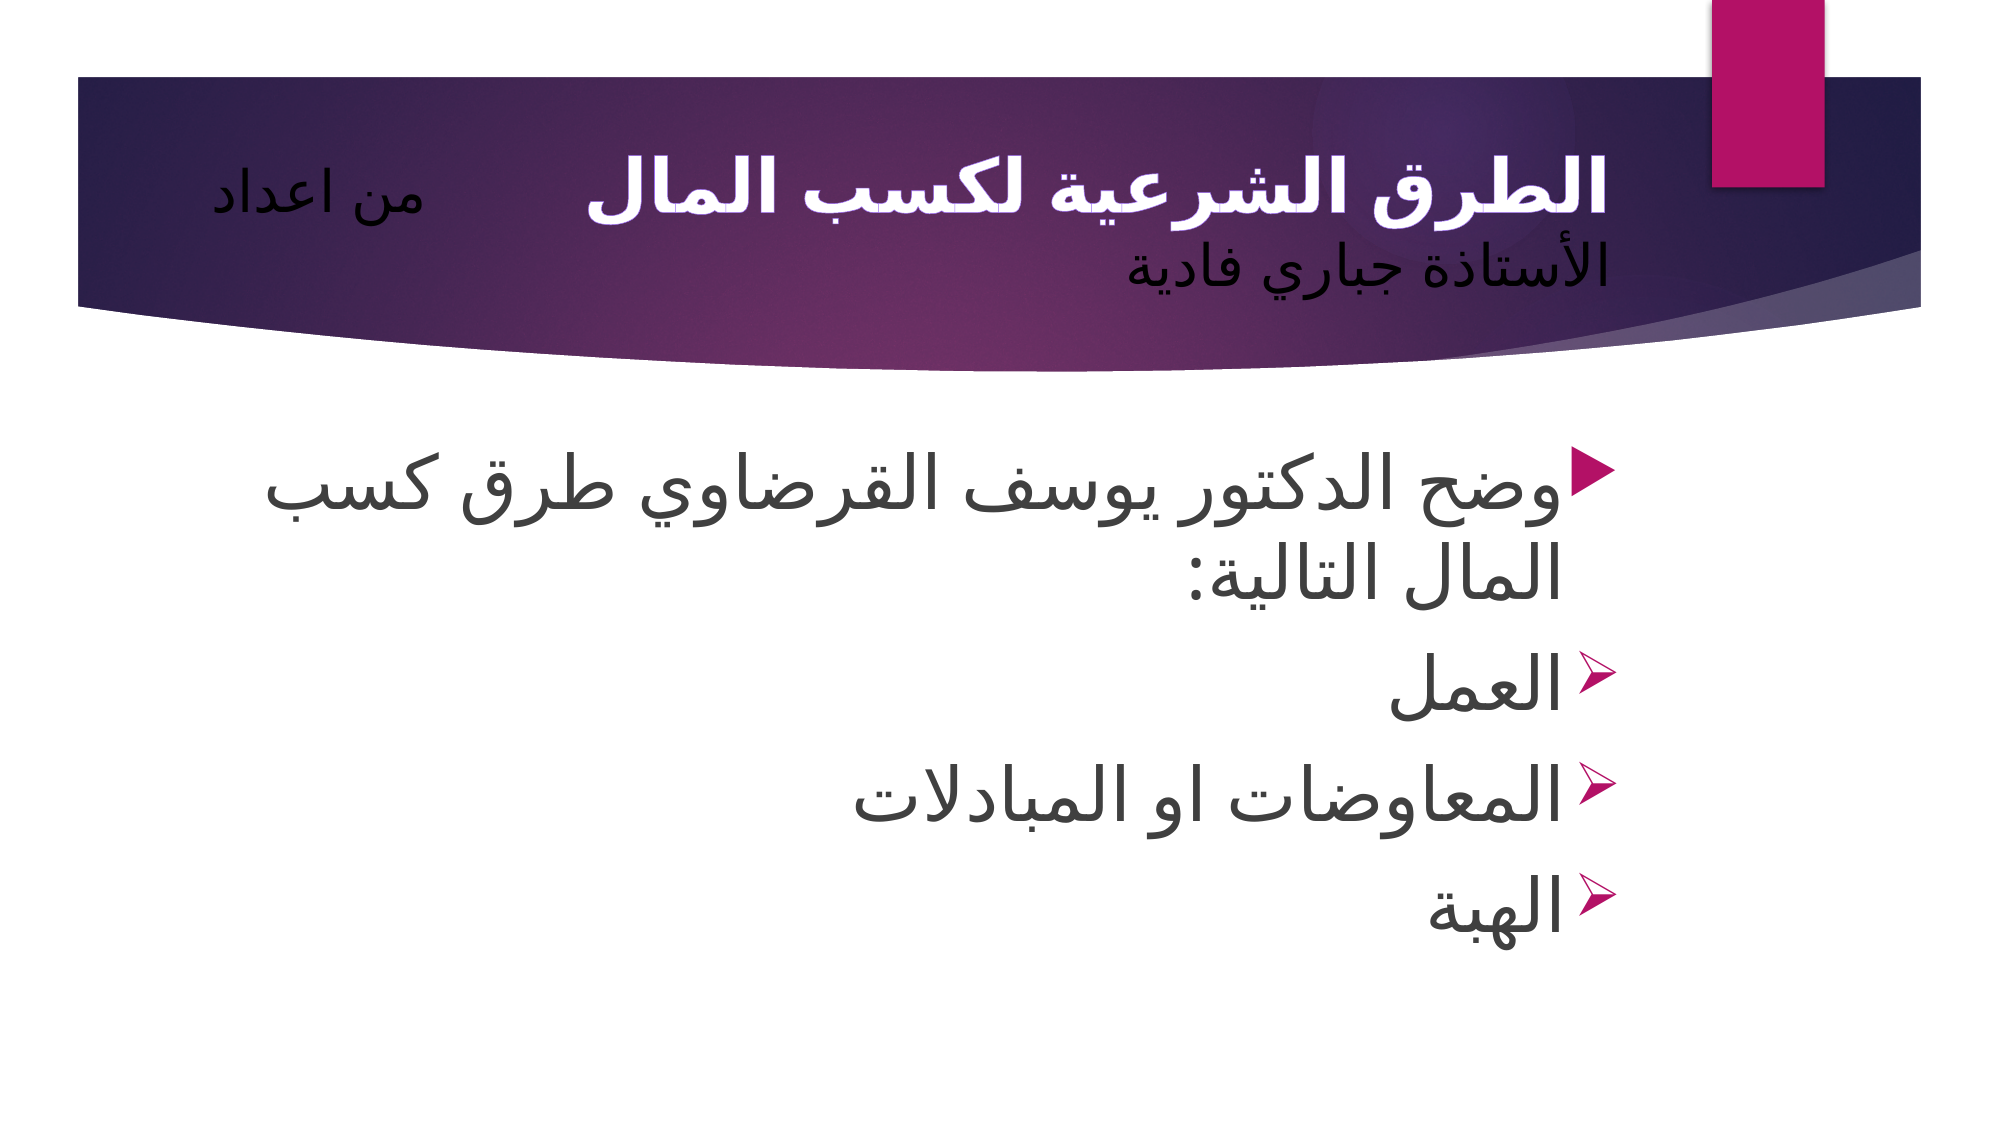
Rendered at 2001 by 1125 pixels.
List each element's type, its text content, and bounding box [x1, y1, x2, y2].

list وضح الدكتور يوسف القرضاوي طرق كسب المال التالية: العمل المعاوضات او المبادلات الهبة [189, 427, 1638, 988]
title الطرق الشرعية لكسب المال من اعداد الأستاذة جباري فادية [189, 159, 1627, 276]
